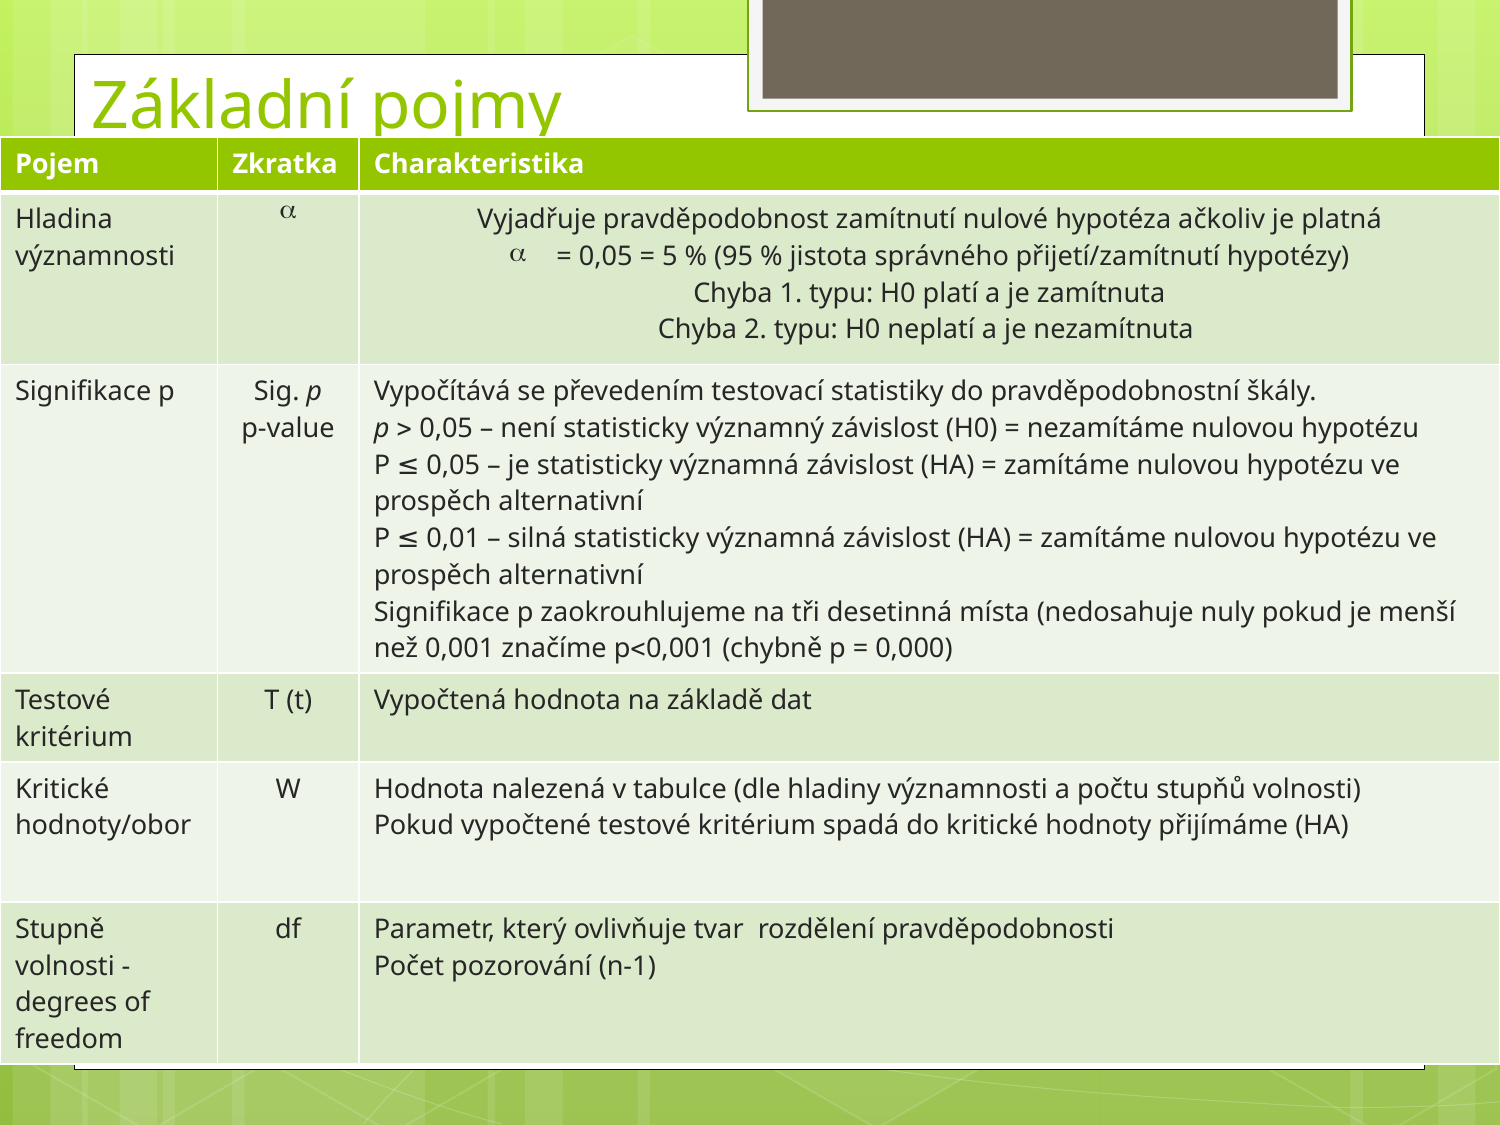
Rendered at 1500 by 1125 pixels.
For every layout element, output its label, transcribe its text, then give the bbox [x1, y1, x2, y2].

table_cell Signifikace p [1, 365, 217, 672]
table_cell Hodnota nalezená v tabulce (dle hladiny významnosti a počtu stupňů volnosti) Pokud vypočtené testové kritérium spadá do kritické hodnoty přijímáme (HA) [360, 763, 1499, 901]
table_cell Kritické hodnoty/obor [1, 763, 217, 901]
table_cell W [218, 763, 358, 901]
table_cell Vyjadřuje pravděpodobnost zamítnutí nulové hypotéza ačkoliv je platná = 0,05 = 5 % (95 % jistota správného přijetí/zamítnutí hypotézy) Chyba 1. typu: H0 platí a je zamítnuta Chyba 2. typu: H0 neplatí a je nezamítnuta [360, 195, 1499, 364]
table_cell Stupně volnosti - degrees of freedom [1, 903, 217, 1063]
table_header Zkratka [218, 138, 358, 190]
table_cell Vypočítává se převedením testovací statistiky do pravděpodobnostní škály. p  0,05 – není statisticky významný závislost (H0) = nezamítáme nulovou hypotézu P ≤ 0,05 – je statisticky významná závislost (HA) = zamítáme nulovou hypotézu ve prospěch alternativní P ≤ 0,01 – silná statisticky významná závislost (HA) = zamítáme nulovou hypotézu ve prospěch alternativní Signifikace p zaokrouhlujeme na tři desetinná místa (nedosahuje nuly pokud je menší než 0,001 značíme p0,001 (chybně p = 0,000) [360, 365, 1499, 672]
table_cell Sig. p p-value [218, 365, 358, 672]
table_header Pojem [1, 138, 217, 190]
table_cell Parametr, který ovlivňuje tvar rozdělení pravděpodobnosti Počet pozorování (n-1) [360, 903, 1499, 1063]
table_header Charakteristika [360, 138, 1499, 190]
table_cell  [218, 195, 358, 364]
table_cell df [218, 903, 358, 1063]
table_cell T (t) [218, 674, 358, 761]
table_cell Hladina významnosti [1, 195, 217, 364]
table_cell Testové kritérium [1, 674, 217, 761]
title Základní pojmy [76, 54, 1424, 136]
table_cell Vypočtená hodnota na základě dat [360, 674, 1499, 761]
